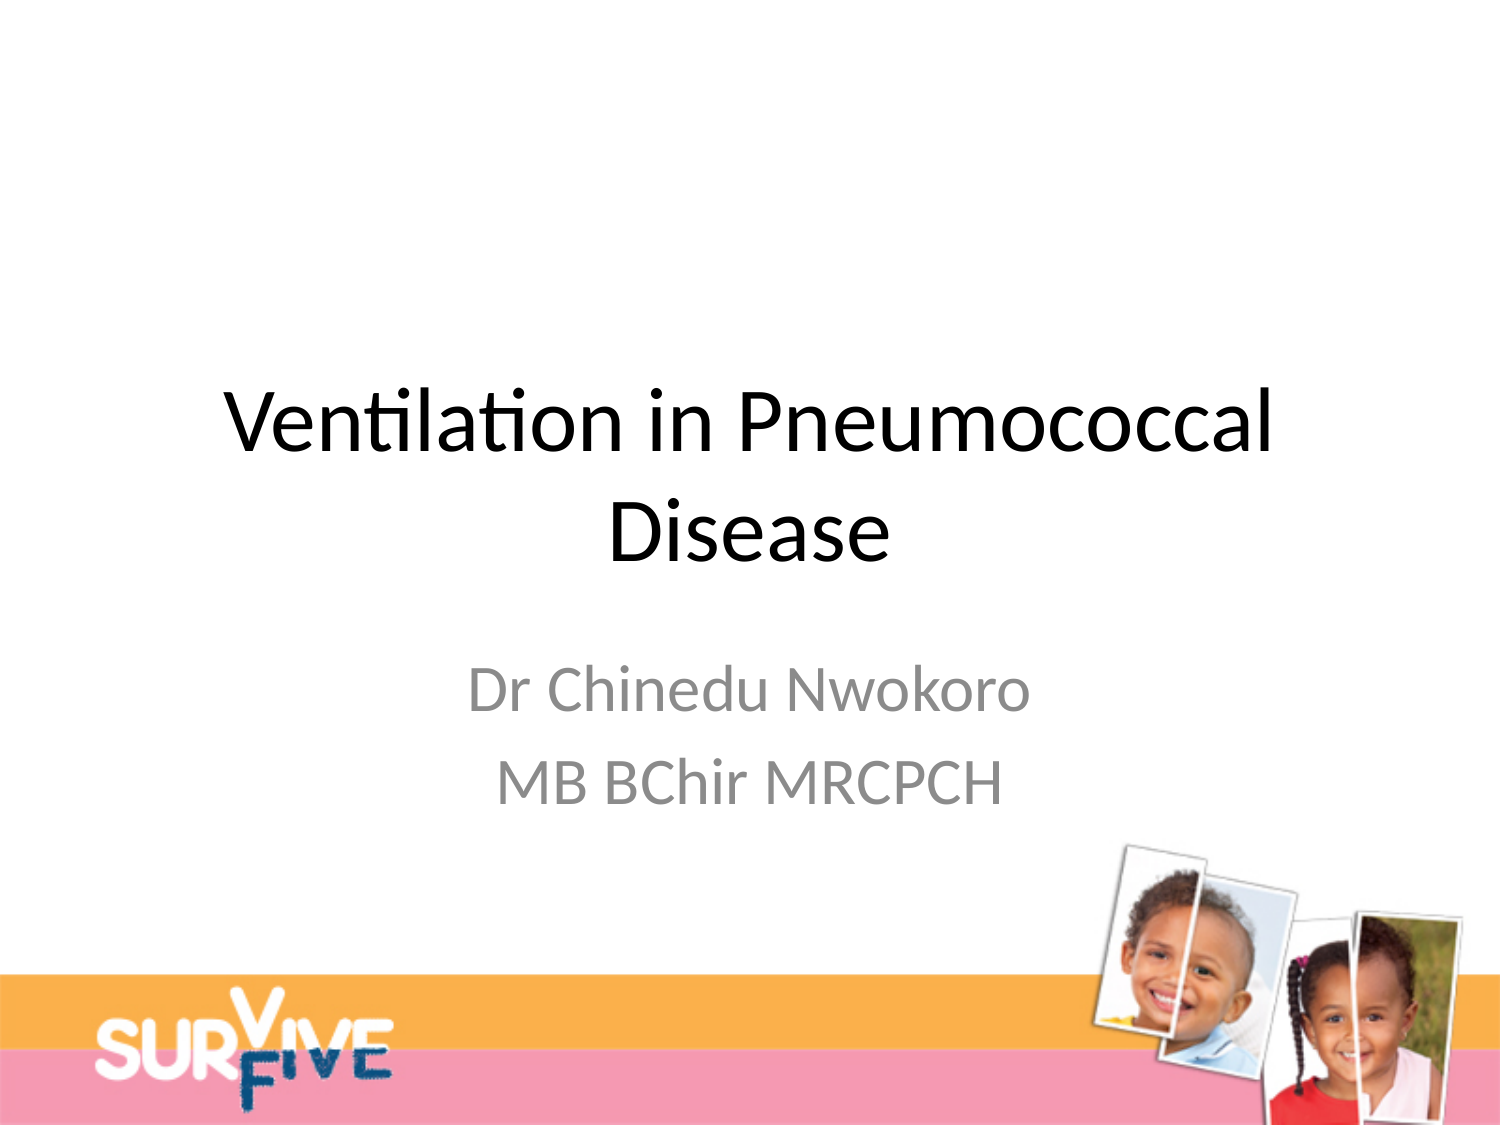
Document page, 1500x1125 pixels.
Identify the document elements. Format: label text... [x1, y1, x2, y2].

subtitle Dr Chinedu Nwokoro MB BChir MRCPCH [225, 637, 1275, 925]
title Ventilation in Pneumococcal Disease [112, 349, 1388, 591]
picture [0, 0, 1500, 1125]
